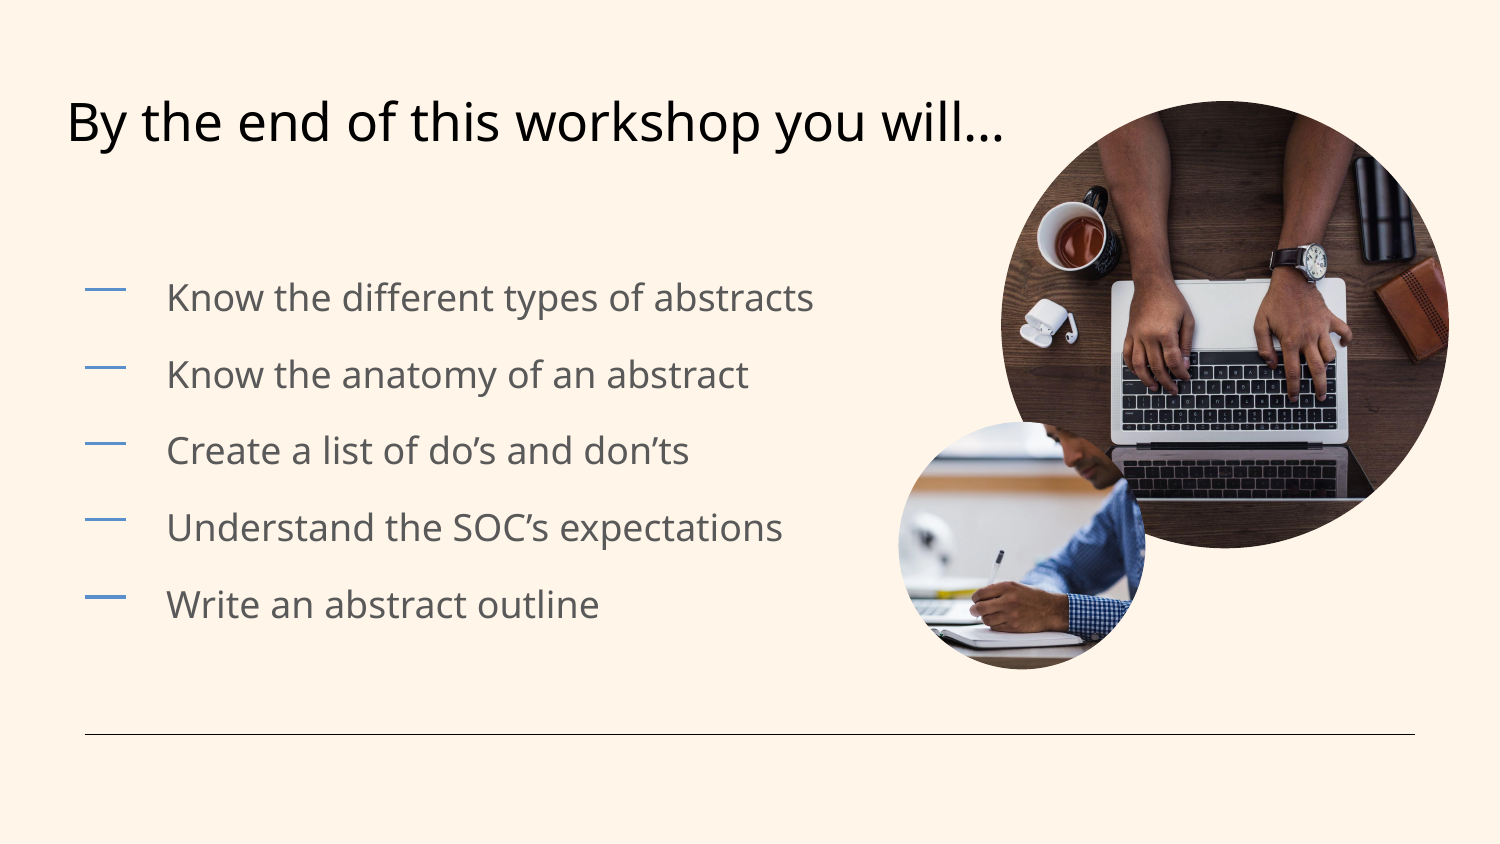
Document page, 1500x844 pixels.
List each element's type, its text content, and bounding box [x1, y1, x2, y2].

picture [898, 100, 1450, 670]
title By the end of this workshop you will… [51, 72, 1449, 167]
list Know the different types of abstracts Know the anatomy of an abstract Create a list of do’s and don’ts Understand the SOC’s expectations Write an abstract outline [151, 252, 995, 650]
